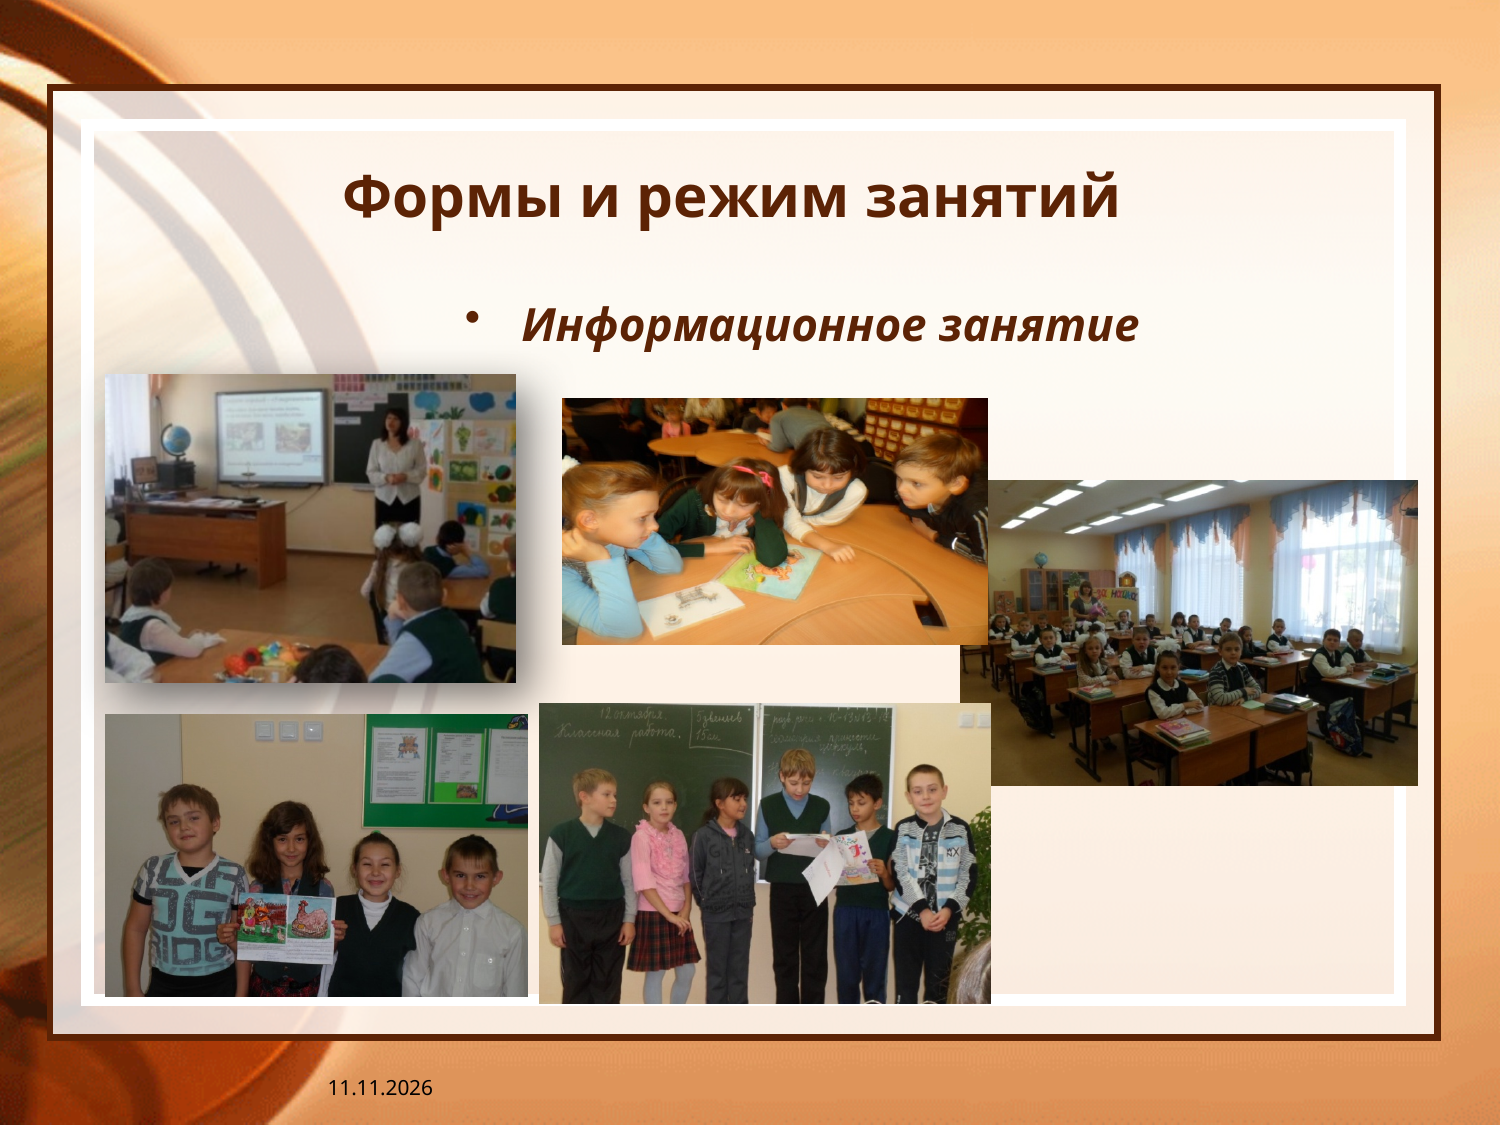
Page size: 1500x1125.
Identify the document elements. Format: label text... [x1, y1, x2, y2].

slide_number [312, 1052, 575, 1125]
list Информационное занятие [449, 287, 1350, 478]
title Формы и режим занятий [312, 137, 1351, 251]
picture [0, 0, 1500, 1125]
